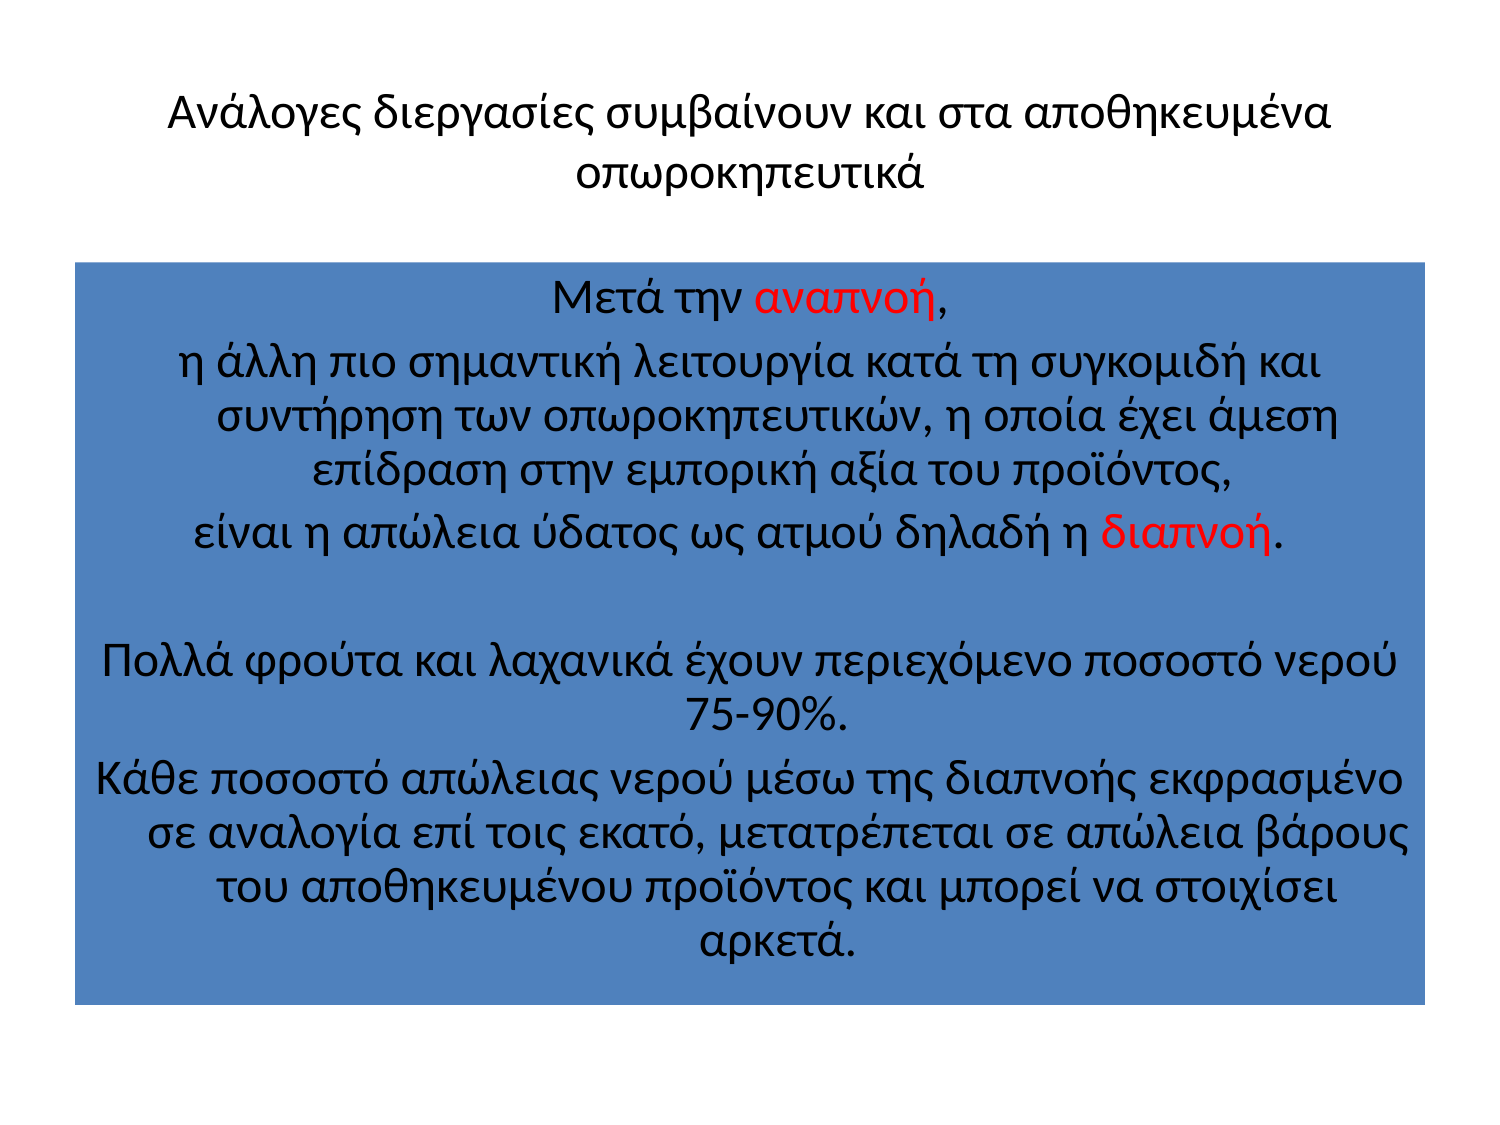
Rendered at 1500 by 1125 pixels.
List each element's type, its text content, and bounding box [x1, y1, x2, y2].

title Ανάλογες διεργασίες συμβαίνουν και στα αποθηκευμένα οπωροκηπευτικά [75, 45, 1425, 233]
list Μετά την αναπνοή, η άλλη πιο σημαντική λειτουργία κατά τη συγκομιδή και συντήρηση των οπωροκηπευτικών, η οποία έχει άμεση επίδραση στην εμπορική αξία του προϊόντος, είναι η απώλεια ύδατος ως ατμού δηλαδή η διαπνοή. Πολλά φρούτα και λαχανικά έχουν περιεχόμενο ποσοστό νερού 75-90%. Κάθε ποσοστό απώλειας νερού μέσω της διαπνοής εκφρασμένο σε αναλογία επί τοις εκατό, μετατρέπεται σε απώλεια βάρους του αποθηκευμένου προϊόντος και μπορεί να στοιχίσει αρκετά. [75, 262, 1425, 1005]
